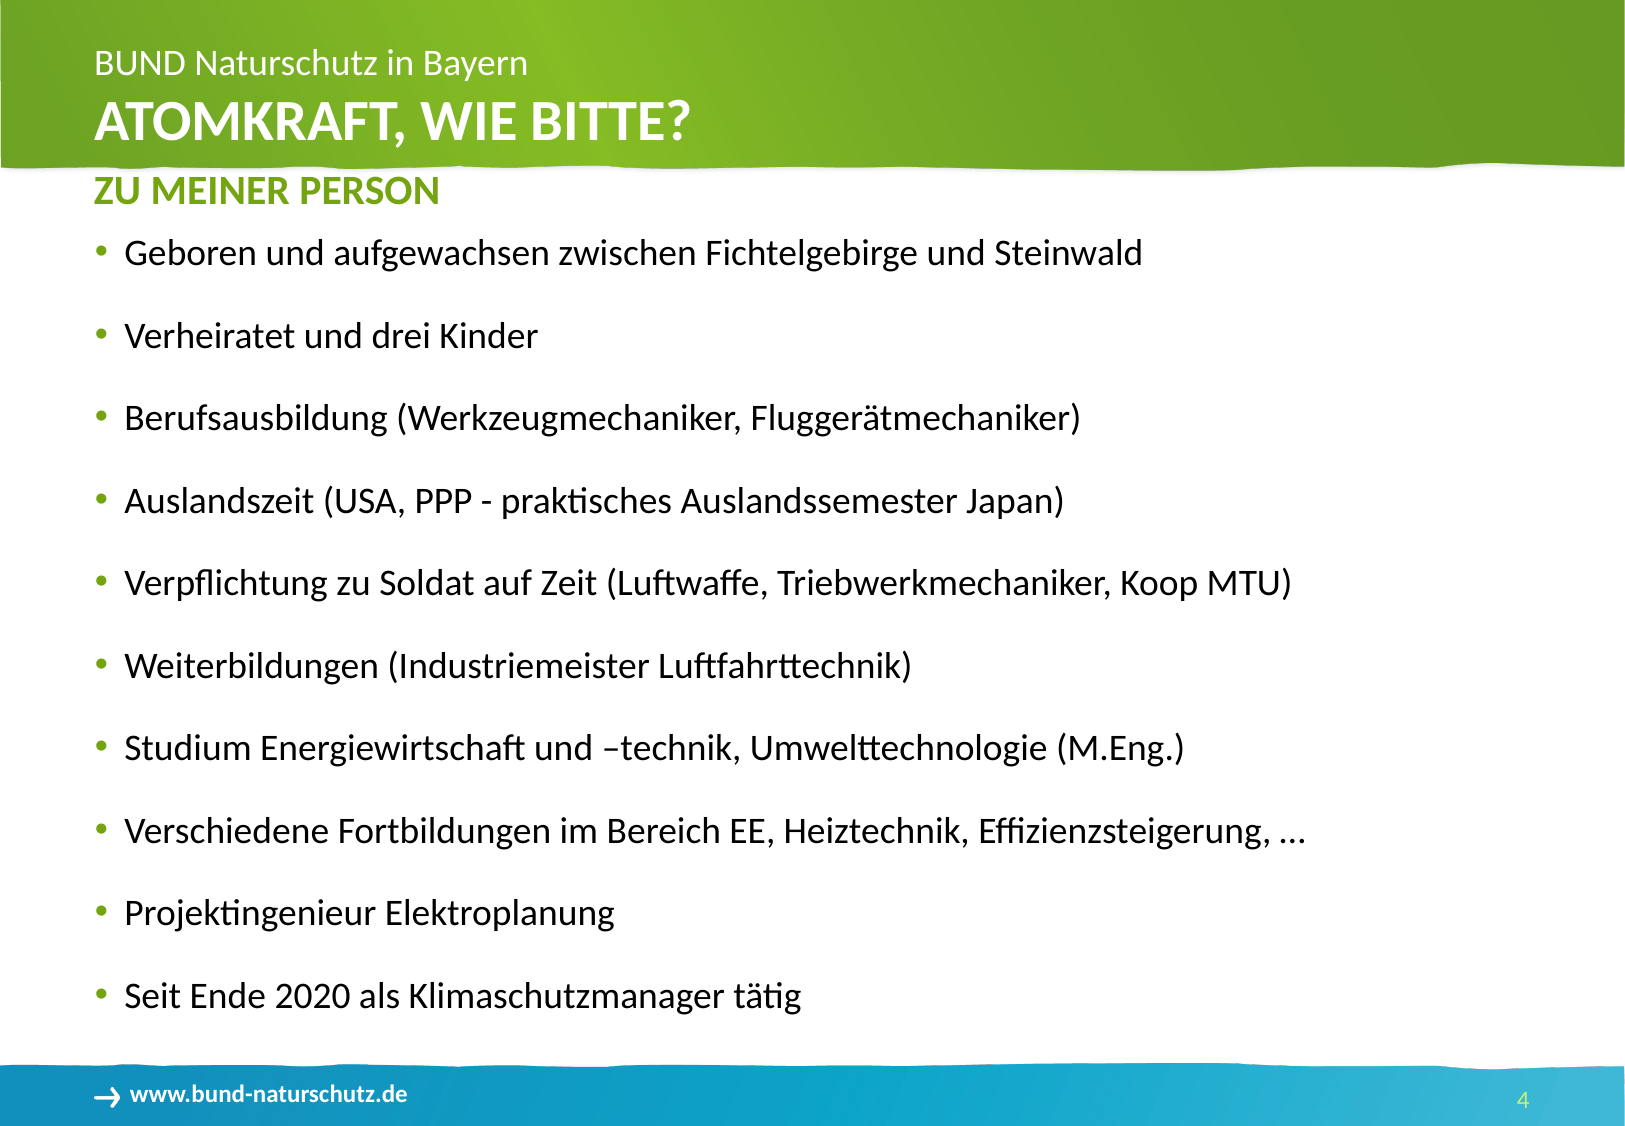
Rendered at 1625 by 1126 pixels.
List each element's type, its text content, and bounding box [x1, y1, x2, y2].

list Geboren und aufgewachsen zwischen Fichtelgebirge und Steinwald Verheiratet und drei Kinder Berufsausbildung (Werkzeugmechaniker, Fluggerätmechaniker) Auslandszeit (USA, PPP - praktisches Auslandssemester Japan) Verpflichtung zu Soldat auf Zeit (Luftwaffe, Triebwerkmechaniker, Koop MTU) Weiterbildungen (Industriemeister Luftfahrttechnik) Studium Energiewirtschaft und –technik, Umwelttechnologie (M.Eng.) Verschiedene Fortbildungen im Bereich EE, Heiztechnik, Effizienzsteigerung, … Projektingenieur Elektroplanung Seit Ende 2020 als Klimaschutzmanager tätig [79, 220, 1546, 1024]
list Atomkraft, wie bitte? [79, 0, 1545, 160]
list Zu meiner Person [79, 161, 1238, 220]
picture [0, 0, 1625, 188]
picture [0, 1062, 1625, 1126]
